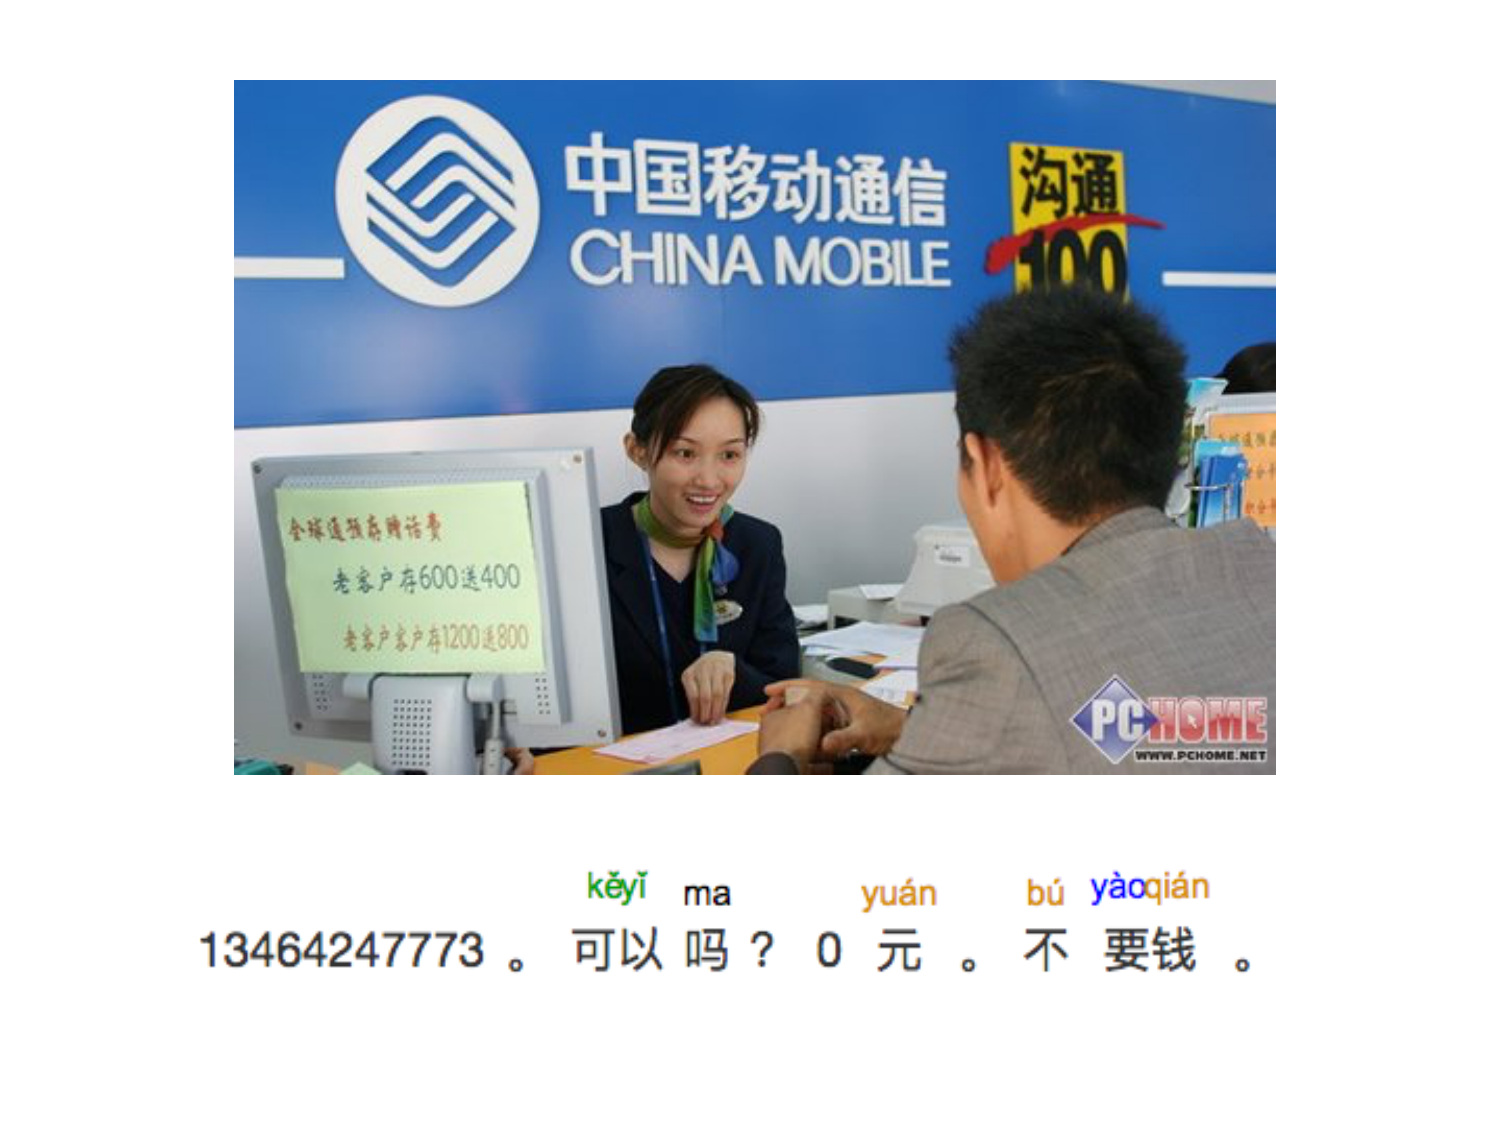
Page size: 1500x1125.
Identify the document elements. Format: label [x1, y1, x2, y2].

picture [233, 80, 1276, 775]
picture [198, 868, 1276, 1003]
